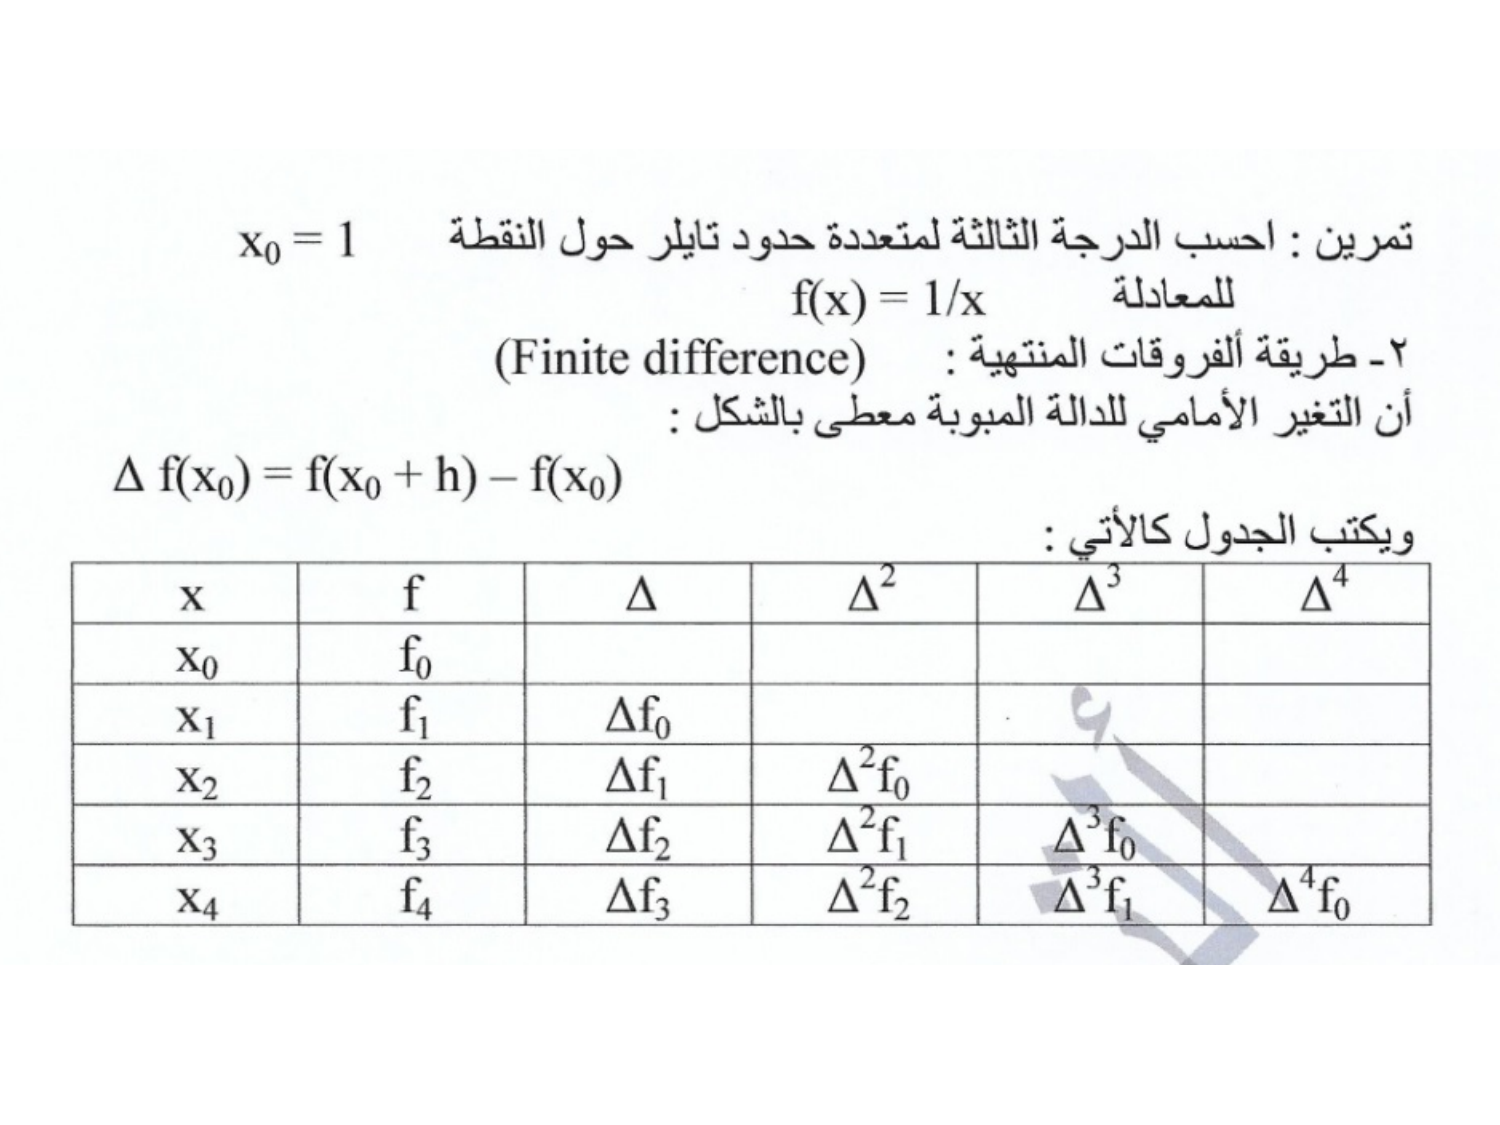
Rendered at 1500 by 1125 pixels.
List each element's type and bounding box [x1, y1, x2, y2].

picture [0, 148, 1500, 965]
